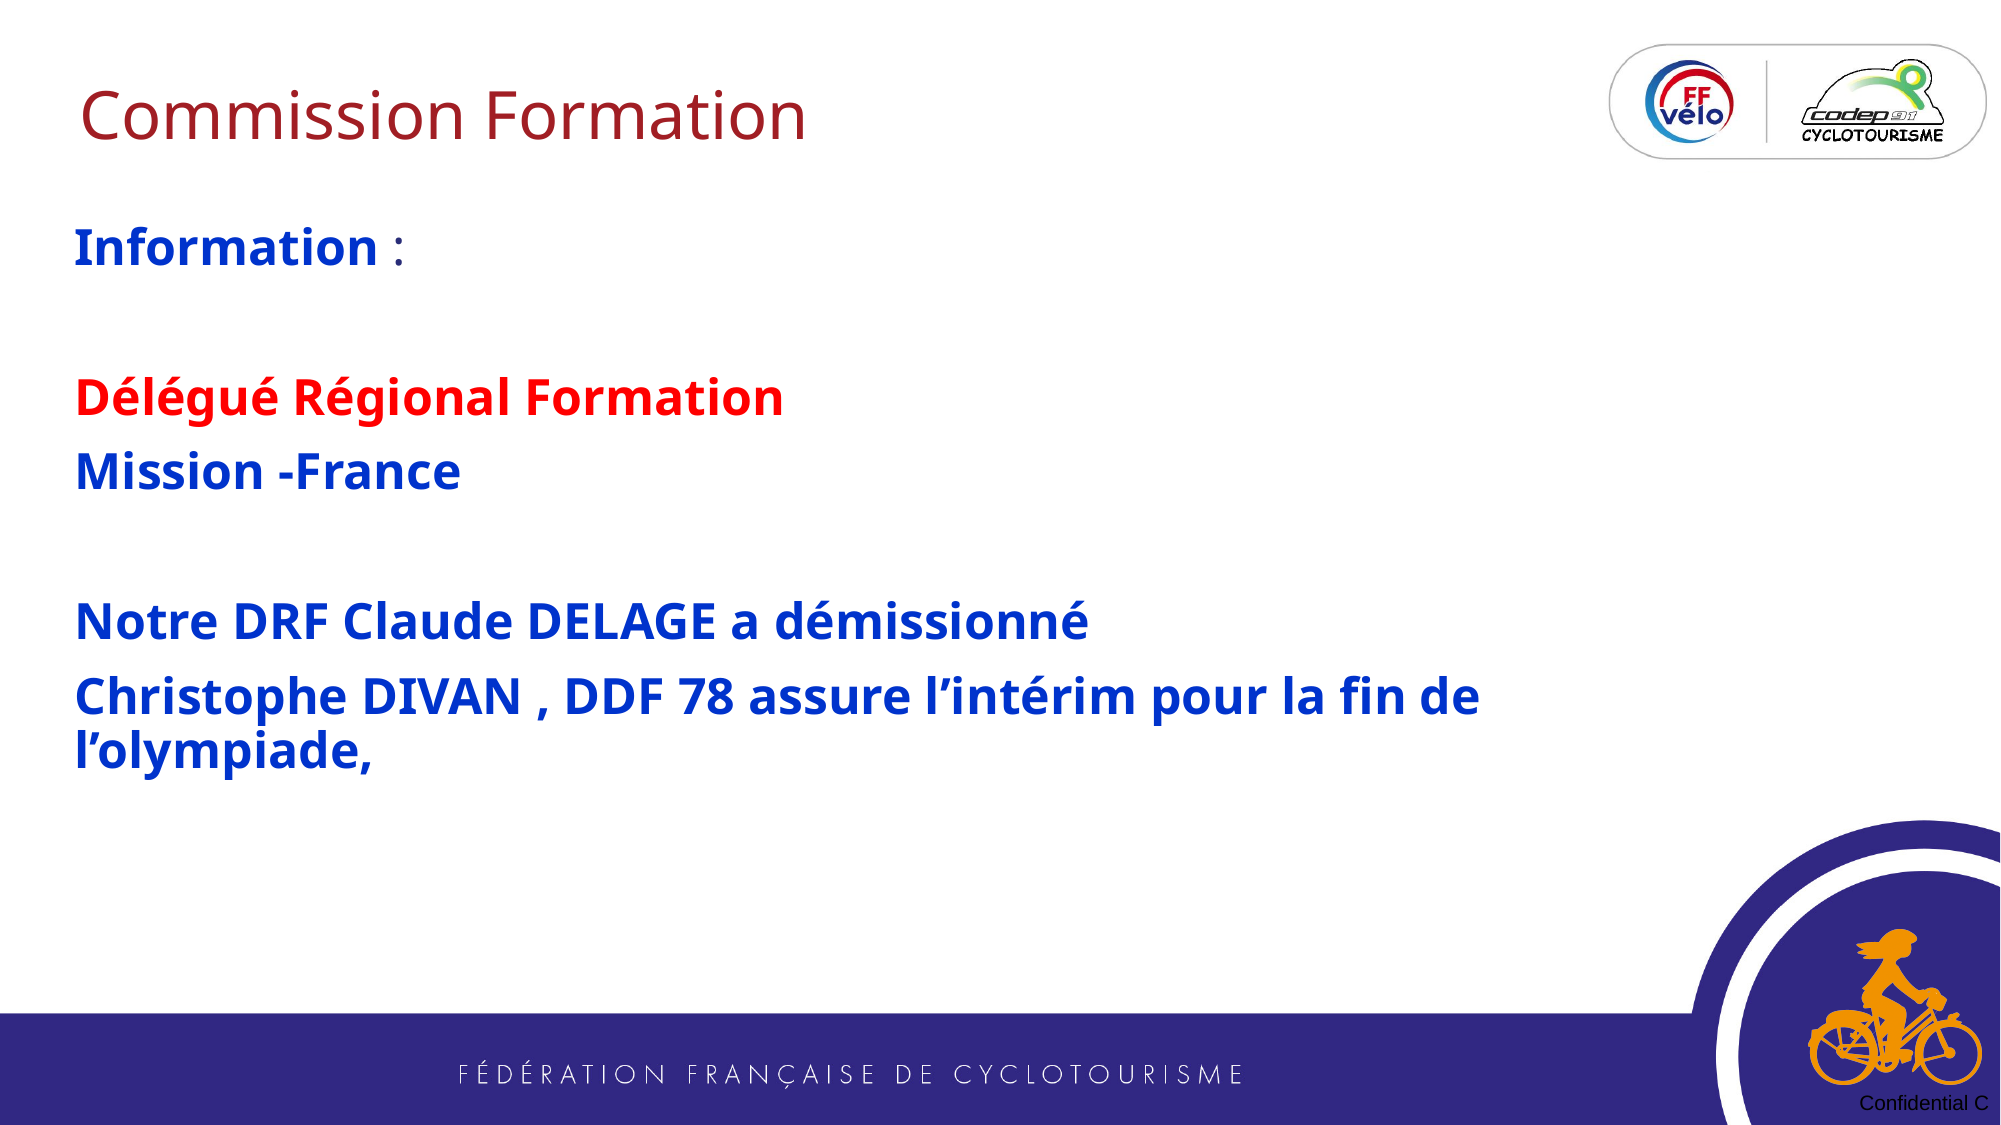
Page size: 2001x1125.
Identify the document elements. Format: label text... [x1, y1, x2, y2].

picture [0, 7, 2001, 1125]
title Commission Formation [64, 58, 1679, 171]
list Information : Délégué Régional Formation Mission -France Notre DRF Claude DELAGE a démissionné Christophe DIVAN , DDF 78 assure l’intérim pour la fin de l’olympiade, [59, 215, 1738, 986]
